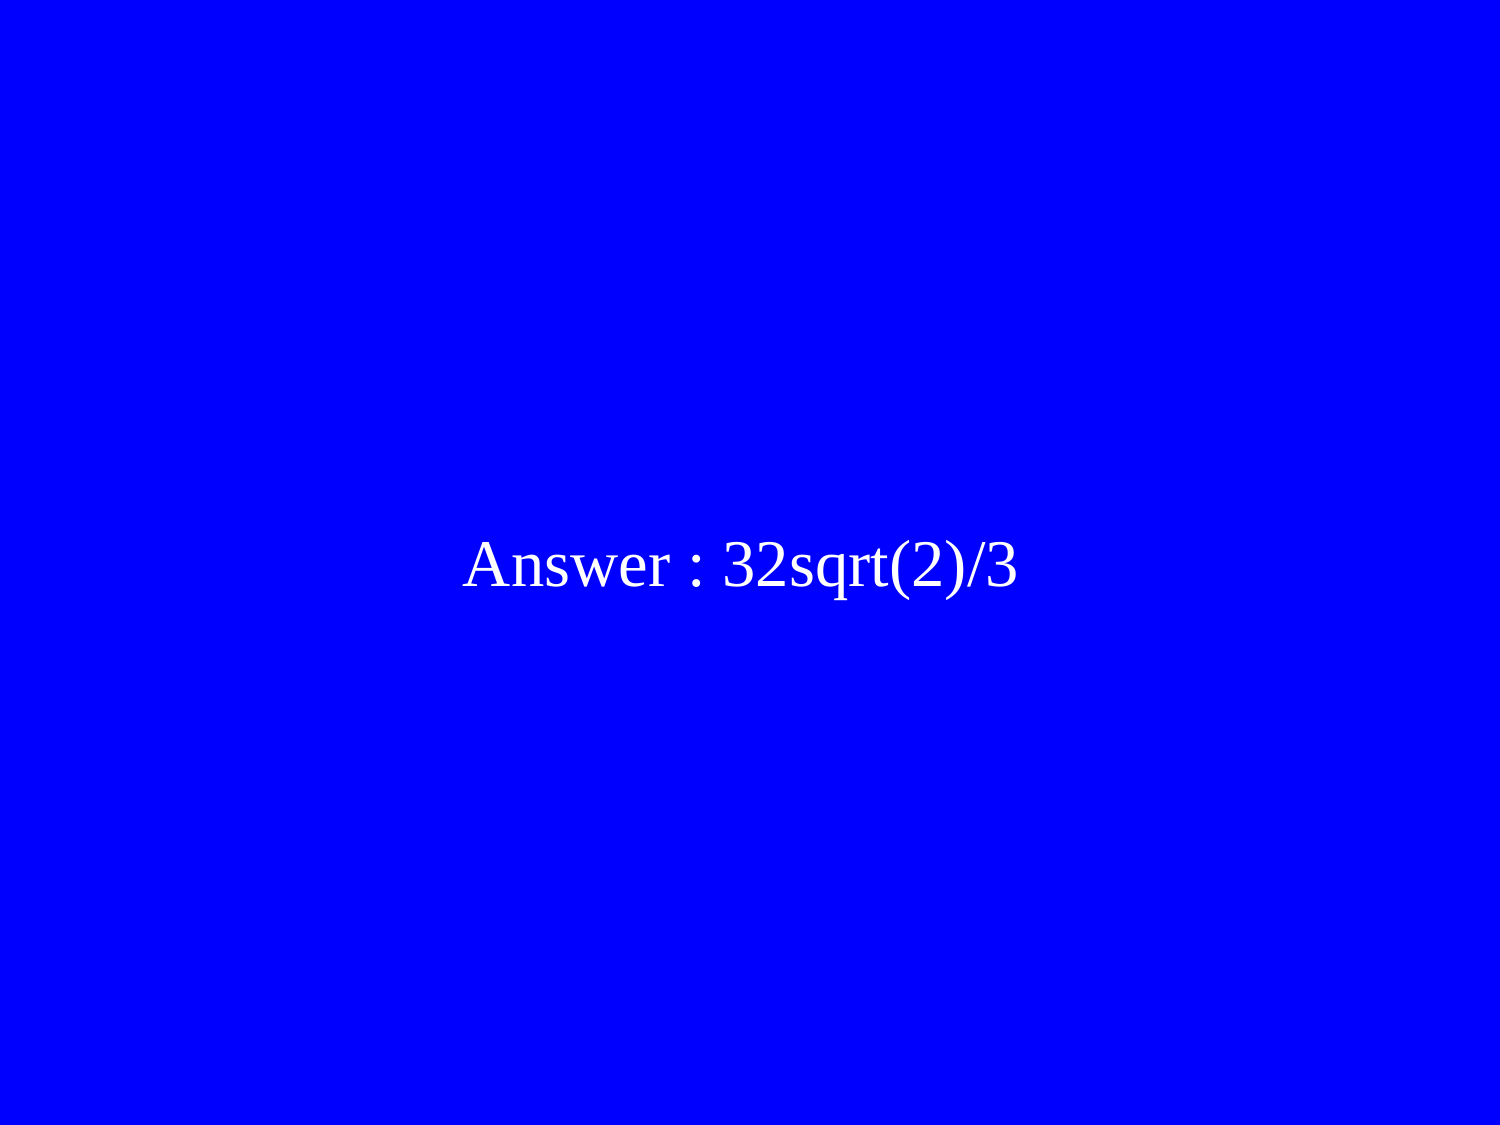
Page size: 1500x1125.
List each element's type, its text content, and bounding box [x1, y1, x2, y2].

subtitle Answer : 32sqrt(2)/3 [137, 512, 1363, 638]
